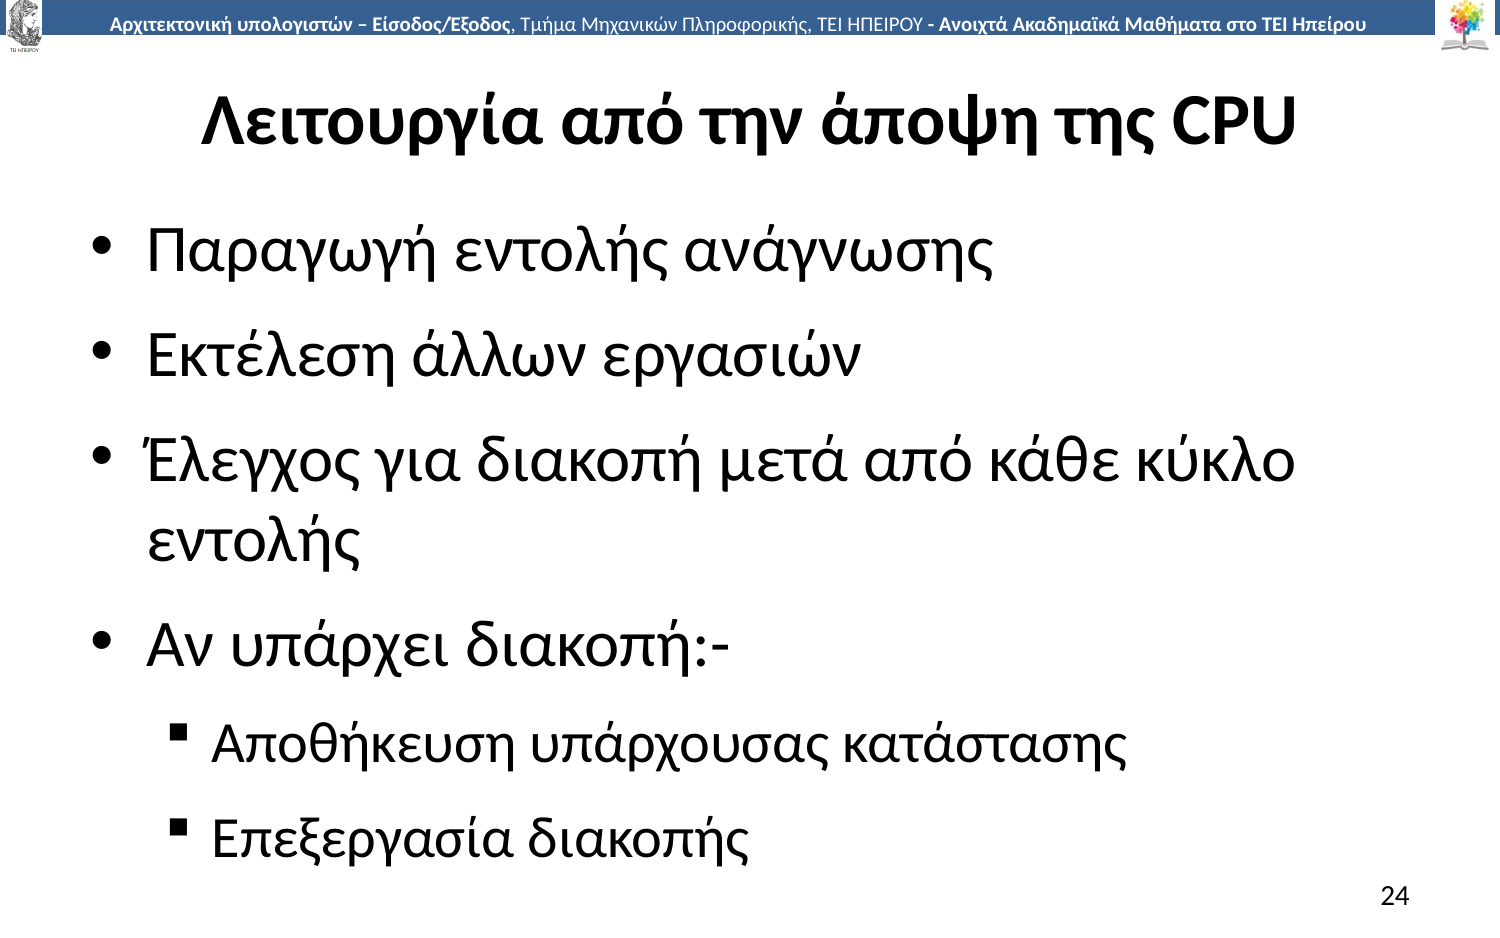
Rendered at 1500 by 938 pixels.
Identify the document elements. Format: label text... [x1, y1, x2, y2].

title Λειτουργία από την άποψη της CPU [75, 37, 1425, 194]
slide_number 24 [1074, 868, 1425, 919]
picture [6, 0, 42, 54]
picture [1435, 0, 1495, 52]
list Παραγωγή εντολής ανάγνωσης Εκτέλεση άλλων εργασιών Έλεγχος για διακοπή μετά από κάθε κύκλο εντολής Αν υπάρχει διακοπή:- Αποθήκευση υπάρχουσας κατάστασης Επεξεργασία διακοπής [75, 197, 1425, 816]
